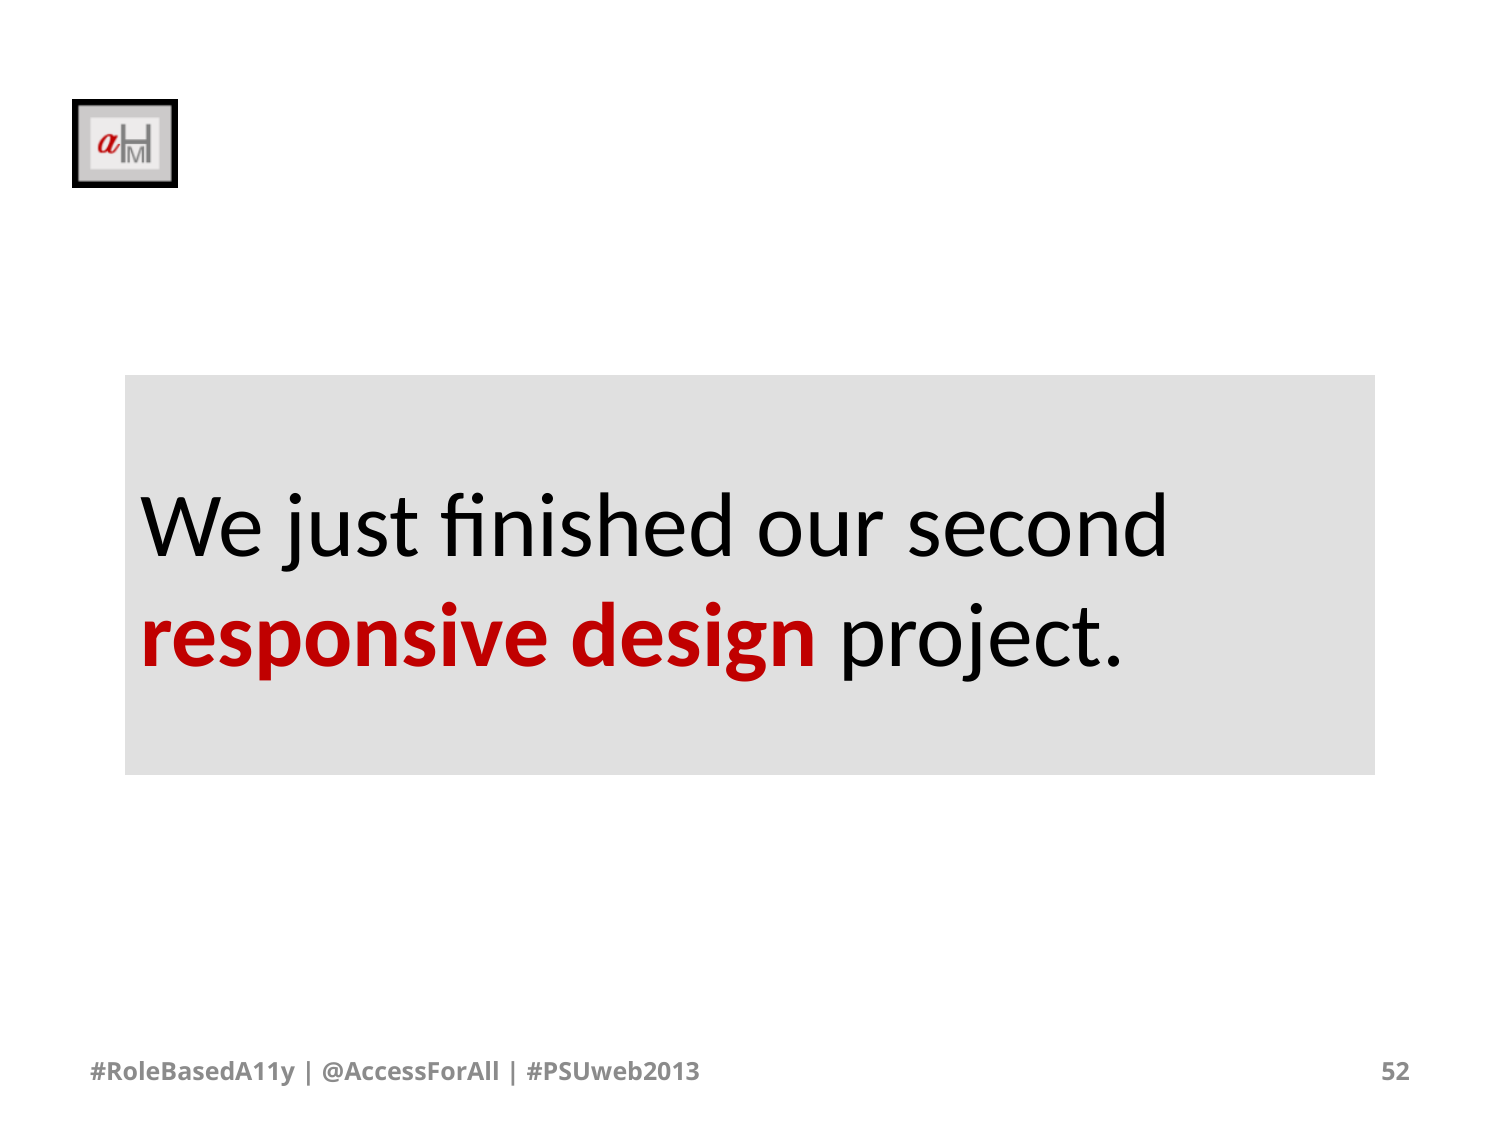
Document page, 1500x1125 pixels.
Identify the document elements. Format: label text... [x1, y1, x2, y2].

title We just finished our second responsive design project. [125, 375, 1375, 775]
footer #RoleBasedA11y | @AccessForAll | #PSUweb2013 [75, 1042, 1313, 1103]
picture [72, 99, 178, 188]
slide_number 52 [1337, 1042, 1425, 1103]
